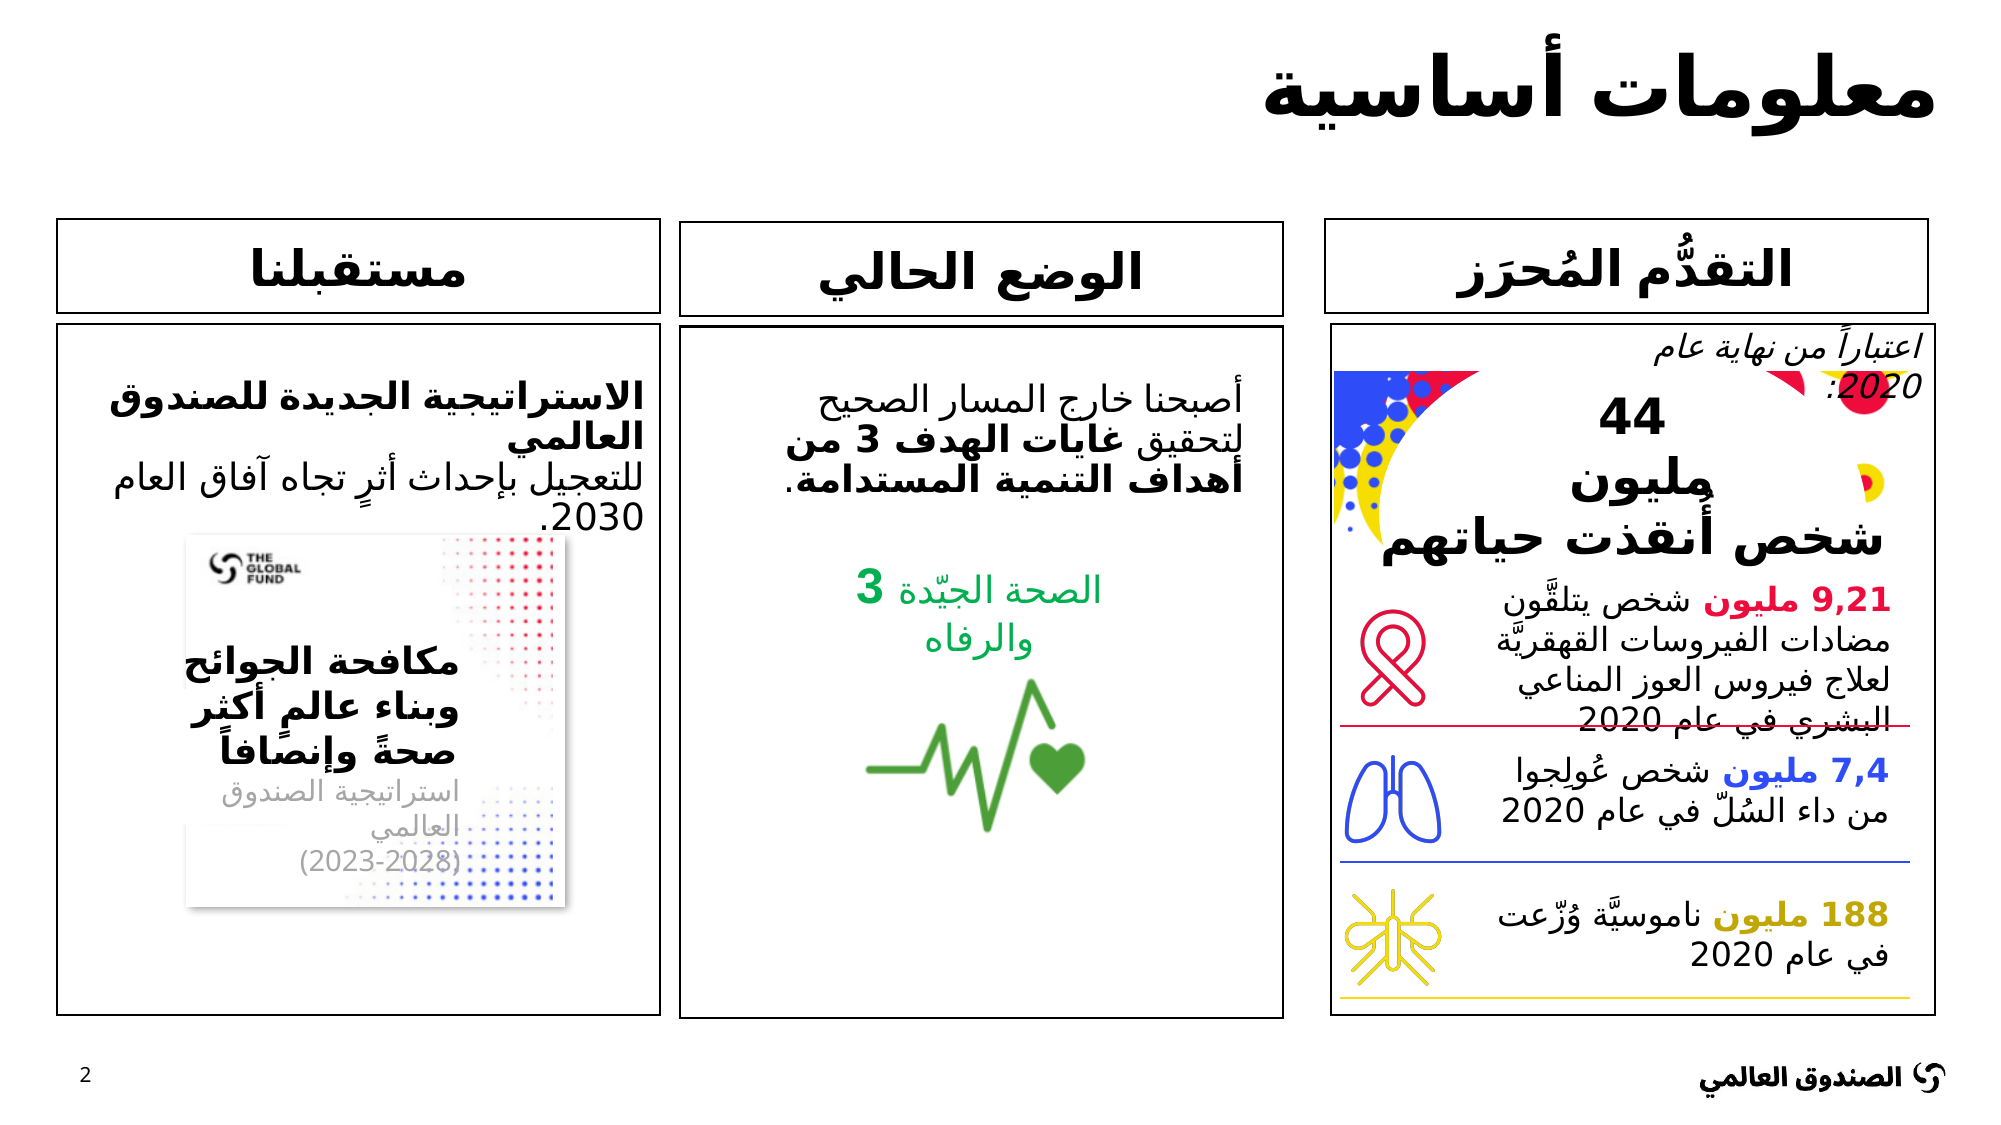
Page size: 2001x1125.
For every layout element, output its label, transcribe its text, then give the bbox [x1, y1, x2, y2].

text_box [698, 262, 1302, 407]
text_box [1330, 323, 1936, 1016]
title معلومات أساسية [59, 44, 1941, 122]
text_box اعتباراً من نهاية عام 2020: [1592, 318, 1935, 413]
picture [1678, 1041, 1967, 1114]
text_box الوضع الحالي [679, 221, 1284, 317]
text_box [703, 372, 1260, 910]
text_box [56, 323, 661, 1016]
text_box مستقبلنا [56, 218, 661, 314]
slide_number 2 [79, 1030, 227, 1091]
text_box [57, 369, 661, 908]
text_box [1334, 337, 1932, 690]
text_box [1340, 585, 1911, 1007]
text_box التقدُّم المُحرَز [1324, 218, 1929, 314]
text_box [679, 325, 1284, 1019]
